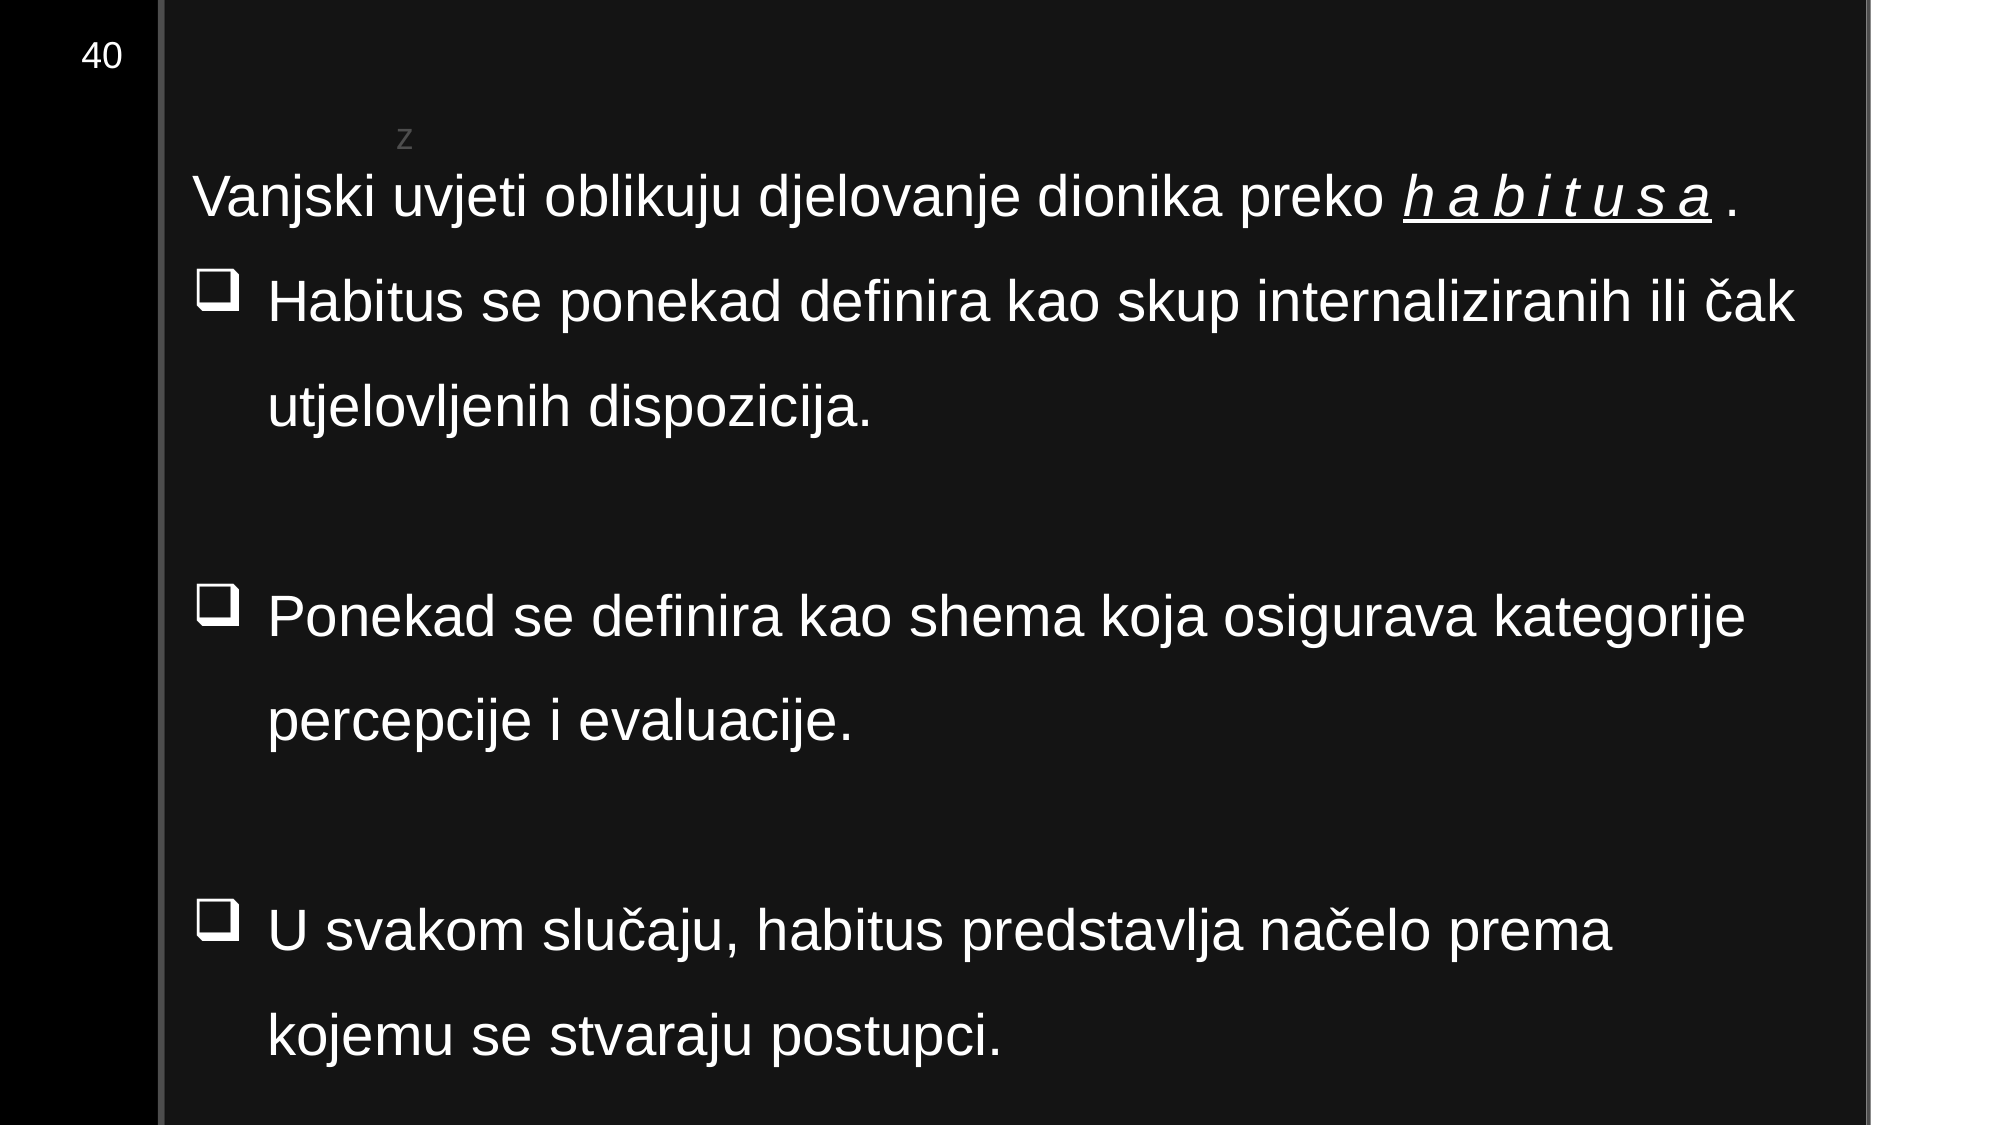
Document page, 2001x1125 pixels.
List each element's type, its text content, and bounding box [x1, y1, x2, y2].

text_box Vanjski uvjeti oblikuju djelovanje dionika preko habitusa. Habitus se ponekad definira kao skup internaliziranih ili čak utjelovljenih dispozicija. Ponekad se definira kao shema koja osigurava kategorije percepcije i evaluacije. U svakom slučaju, habitus predstavlja načelo prema kojemu se stvaraju postupci. [177, 115, 1823, 1075]
slide_number 40 [25, 26, 131, 80]
